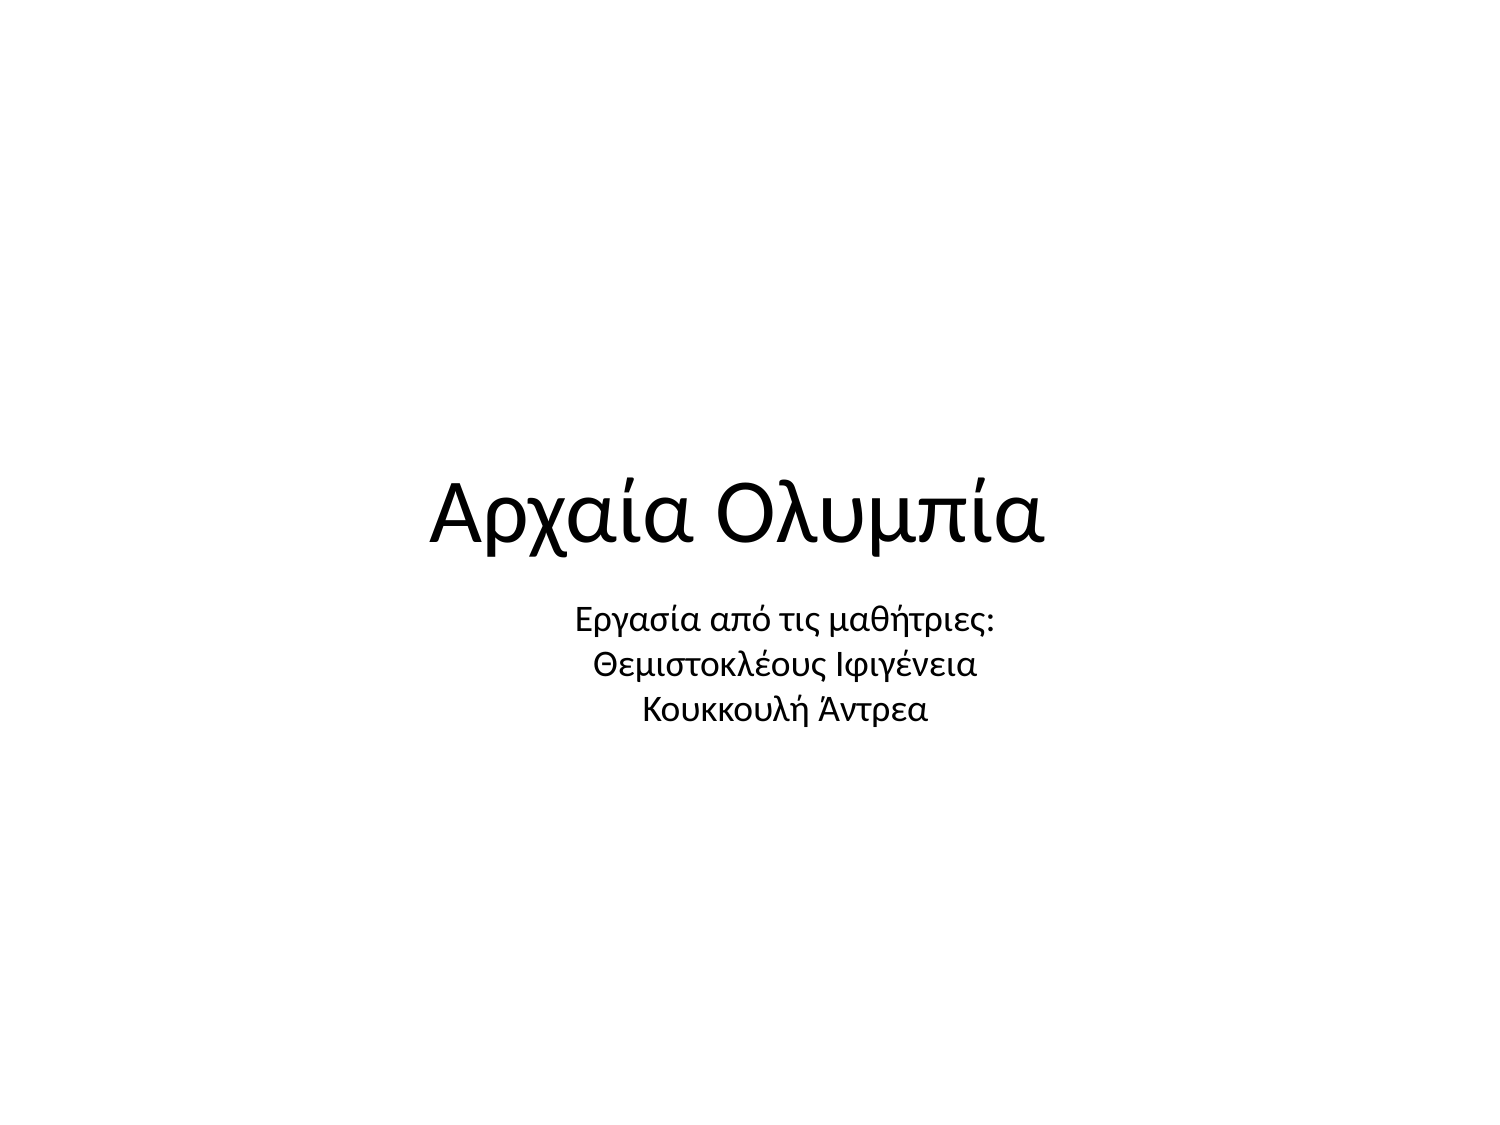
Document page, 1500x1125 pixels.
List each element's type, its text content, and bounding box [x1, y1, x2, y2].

title Αρχαία Ολυμπία [100, 385, 1376, 627]
text_box Εργασία από τις μαθήτριες: Θεμιστοκλέους Ιφιγένεια Κουκκουλή Άντρεα [265, 586, 1306, 826]
